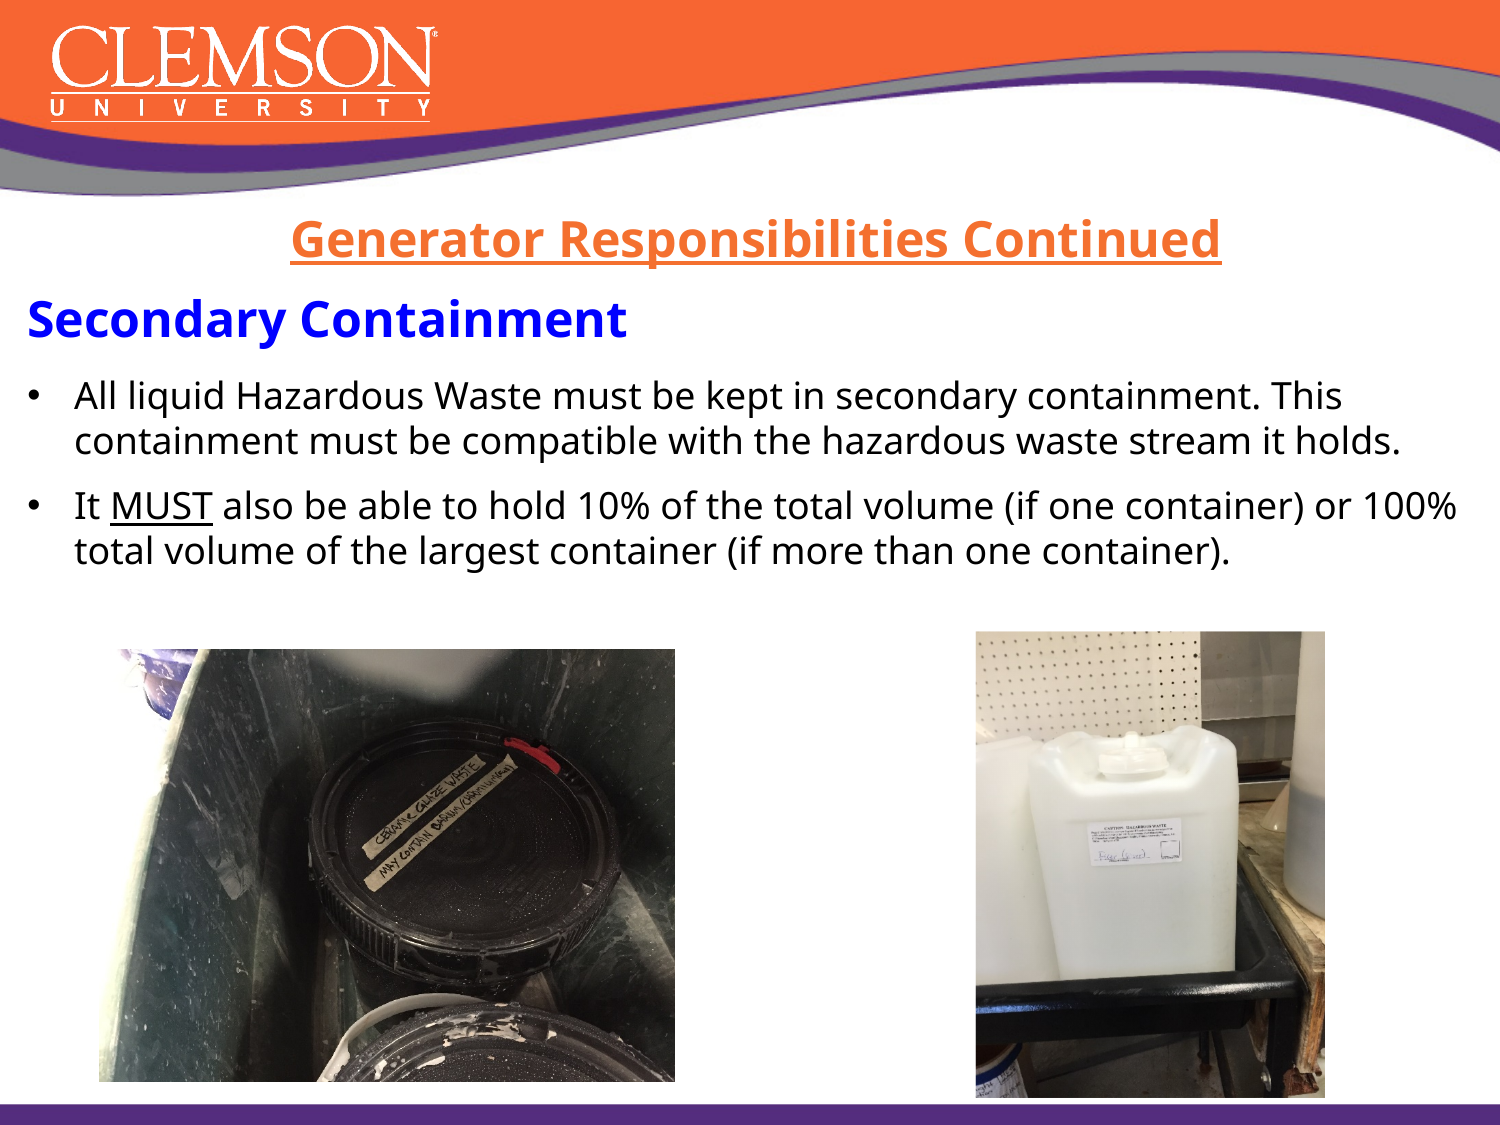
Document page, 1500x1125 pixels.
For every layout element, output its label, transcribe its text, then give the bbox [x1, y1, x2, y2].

text_box Generator Responsibilities Continued Secondary Containment All liquid Hazardous Waste must be kept in secondary containment. This containment must be compatible with the hazardous waste stream it holds. It MUST also be able to hold 10% of the total volume (if one container) or 100% total volume of the largest container (if more than one container). [12, 200, 1500, 640]
picture [0, 0, 1500, 1125]
